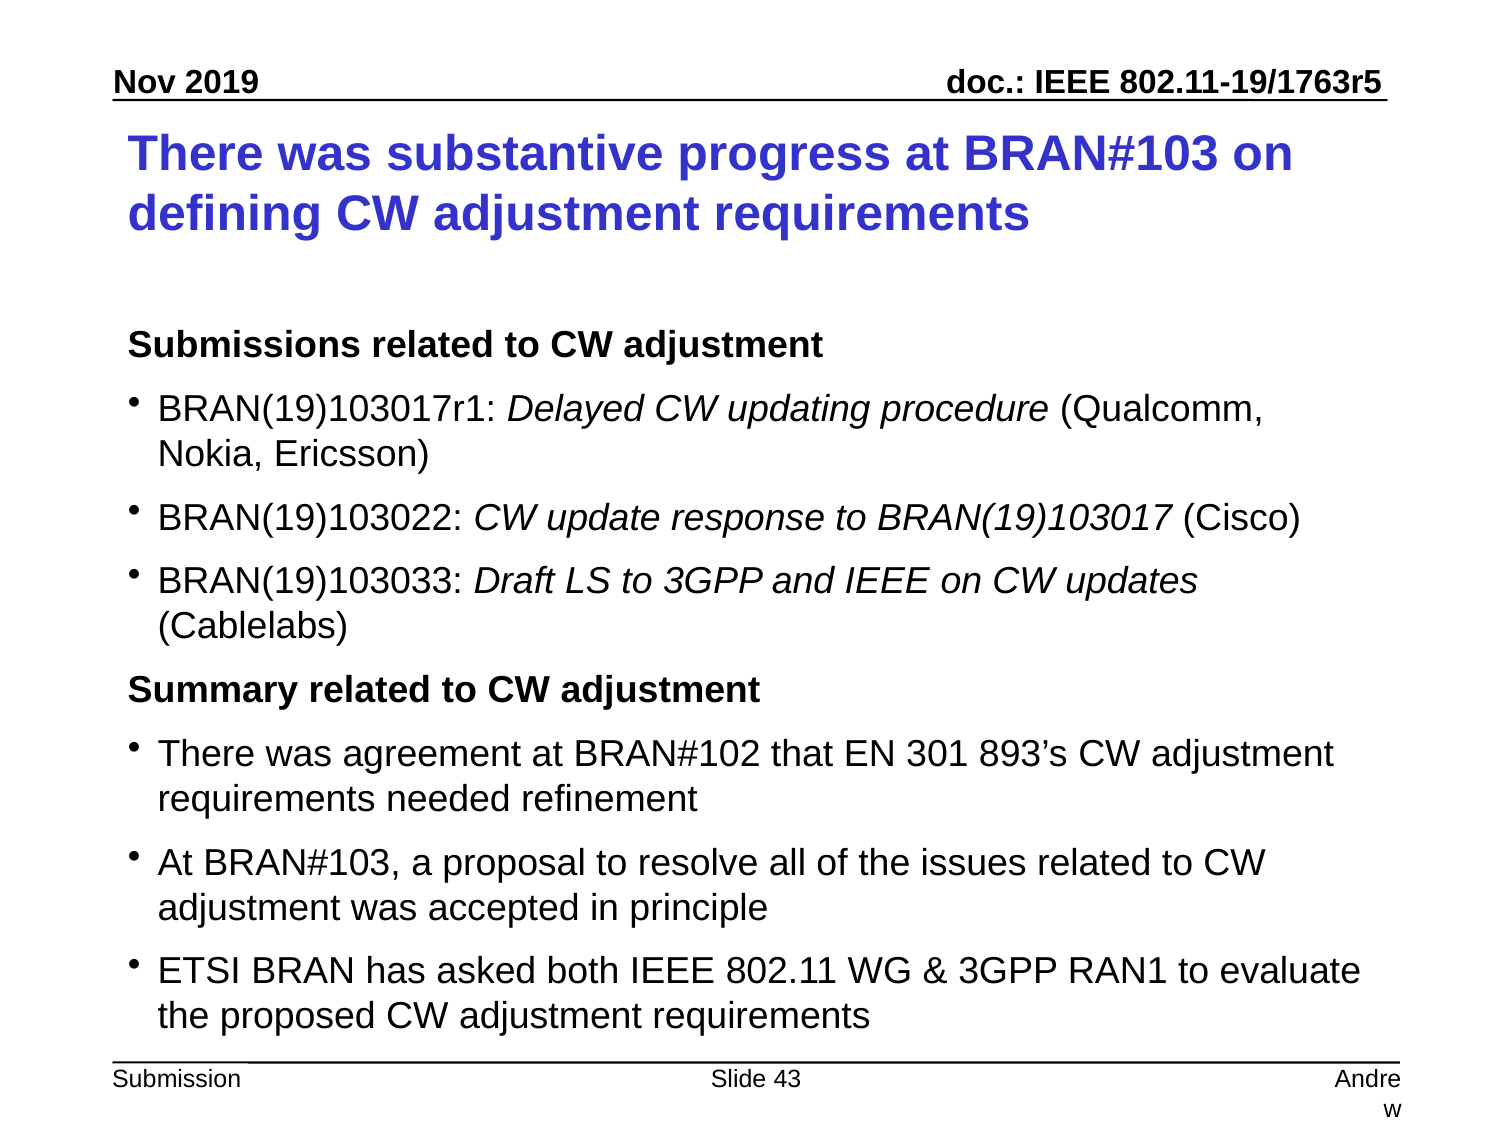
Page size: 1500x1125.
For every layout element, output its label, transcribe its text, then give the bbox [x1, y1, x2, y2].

list Submissions related to CW adjustment BRAN(19)103017r1: Delayed CW updating procedure (Qualcomm, Nokia, Ericsson) BRAN(19)103022: CW update response to BRAN(19)103017 (Cisco) BRAN(19)103033: Draft LS to 3GPP and IEEE on CW updates (Cablelabs) Summary related to CW adjustment There was agreement at BRAN#102 that EN 301 893’s CW adjustment requirements needed refinement At BRAN#103, a proposal to resolve all of the issues related to CW adjustment was accepted in principle ETSI BRAN has asked both IEEE 802.11 WG & 3GPP RAN1 to evaluate the proposed CW adjustment requirements [112, 312, 1388, 988]
footer Andrew Myles, Cisco [1320, 1061, 1402, 1093]
title There was substantive progress at BRAN#103 on defining CW adjustment requirements [112, 112, 1388, 288]
slide_number Slide 43 [709, 1061, 803, 1093]
